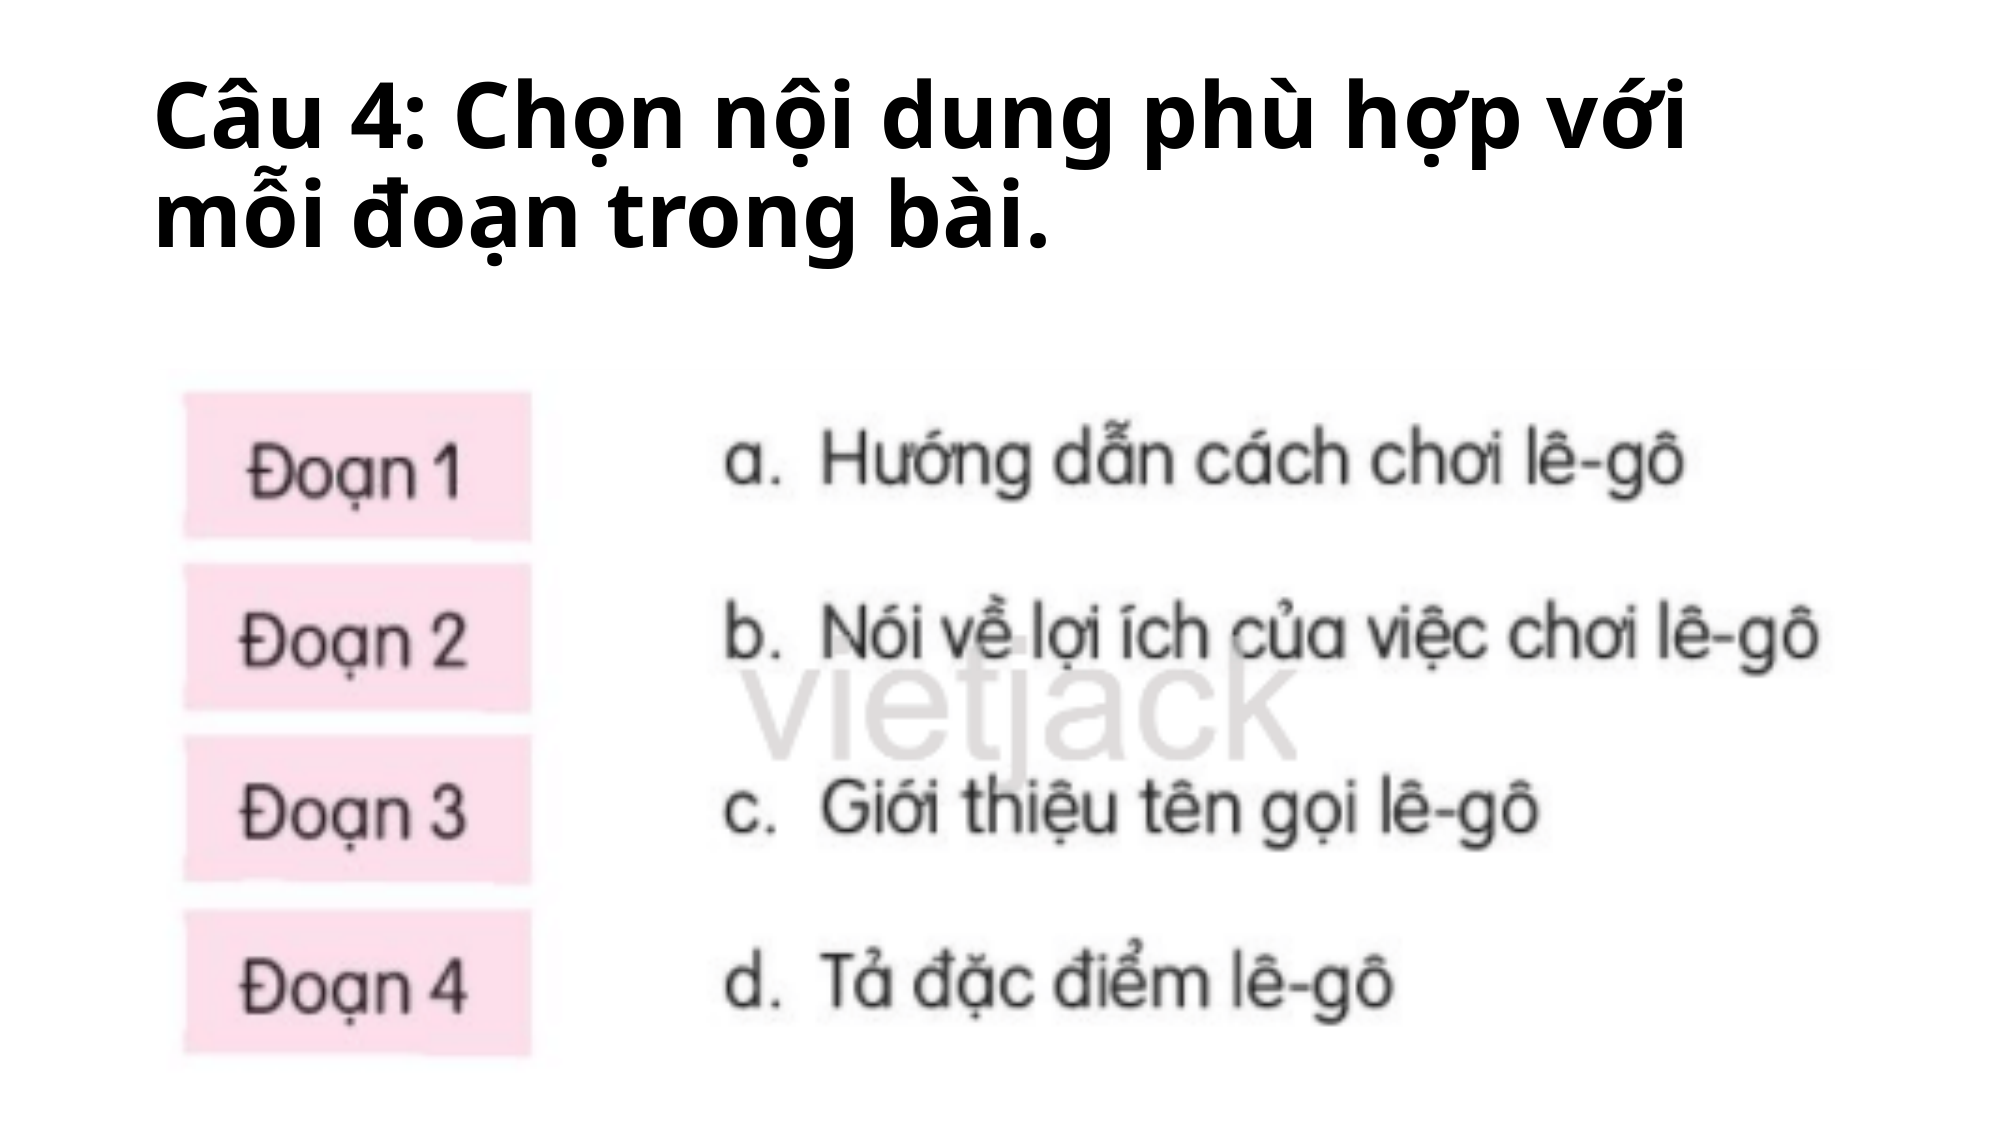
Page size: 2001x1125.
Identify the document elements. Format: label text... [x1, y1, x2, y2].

picture [158, 368, 1879, 1077]
title Câu 4: Chọn nội dung phù hợp với mỗi đoạn trong bài. [137, 59, 1863, 278]
